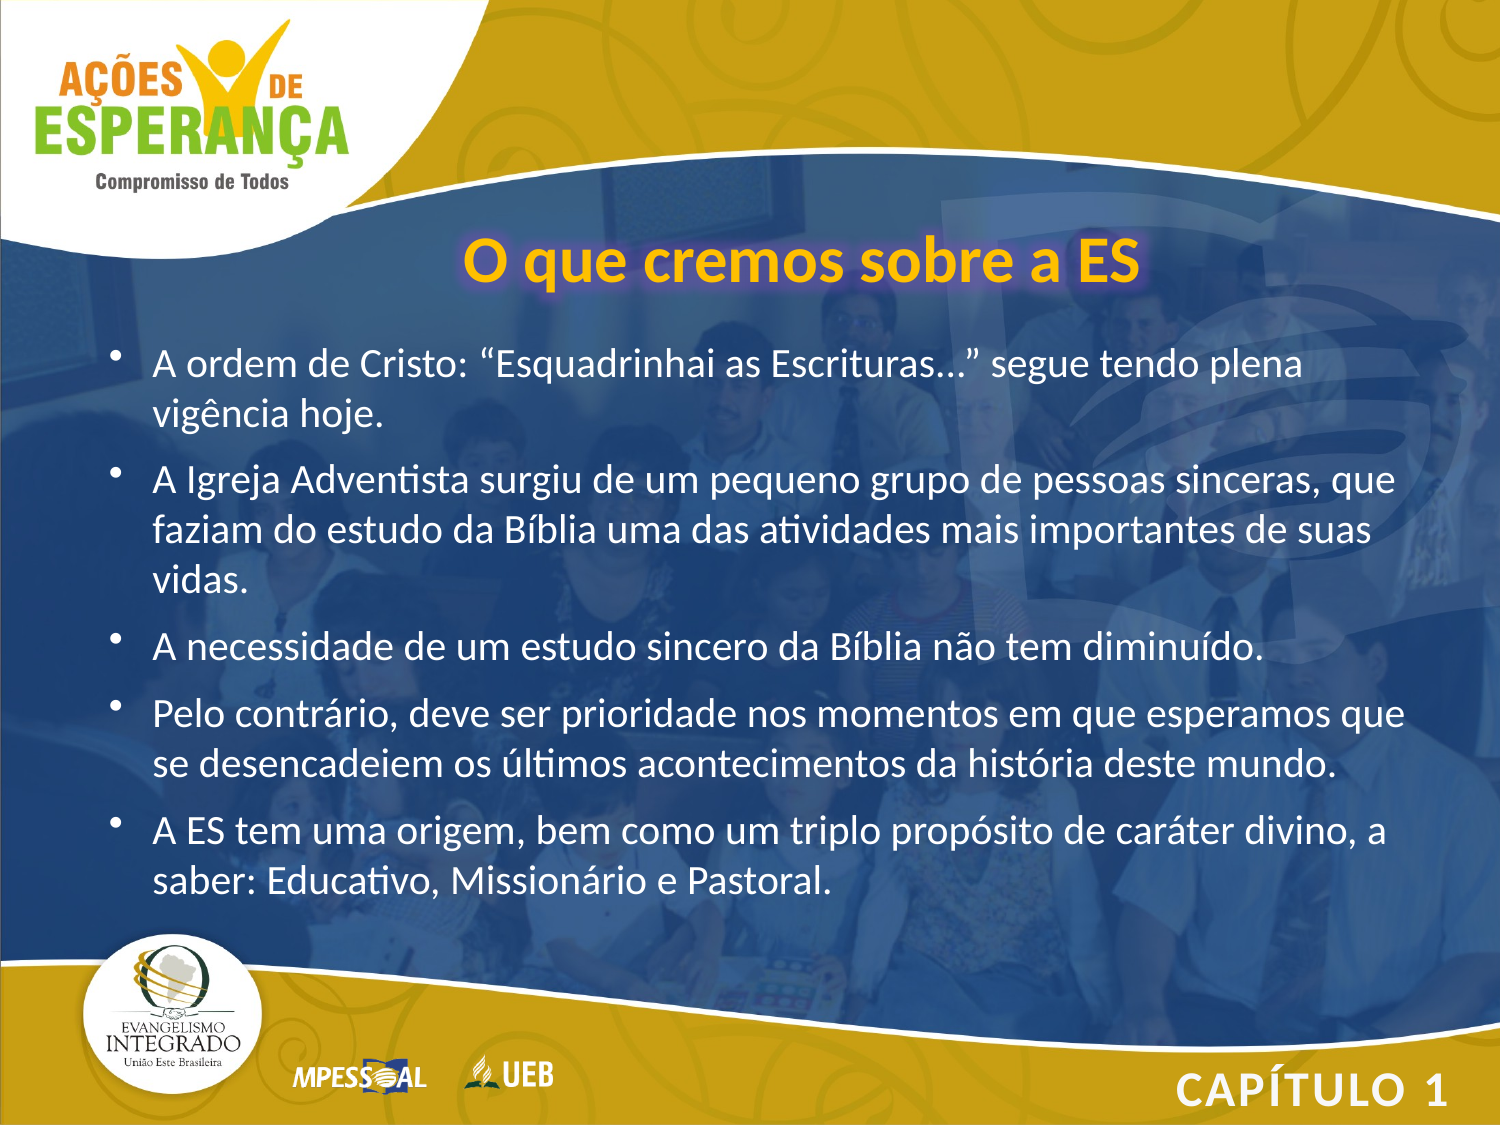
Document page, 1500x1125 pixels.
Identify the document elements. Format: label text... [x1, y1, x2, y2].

picture [0, 0, 1500, 1125]
subtitle A ordem de Cristo: “Esquadrinhai as Escrituras...” segue tendo plena vigência hoje. A Igreja Adventista surgiu de um pequeno grupo de pessoas sinceras, que faziam do estudo da Bíblia uma das atividades mais importantes de suas vidas. A necessidade de um estudo sincero da Bíblia não tem diminuído. Pelo contrário, deve ser prioridade nos momentos em que esperamos que se desencadeiem os últimos acontecimentos da história deste mundo. A ES tem uma origem, bem como um triplo propósito de caráter divino, a saber: Educativo, Missionário e Pastoral. [93, 328, 1465, 938]
text_box O que cremos sobre a ES [448, 208, 1157, 304]
text_box CAPÍTULO 1 [1136, 1049, 1489, 1124]
